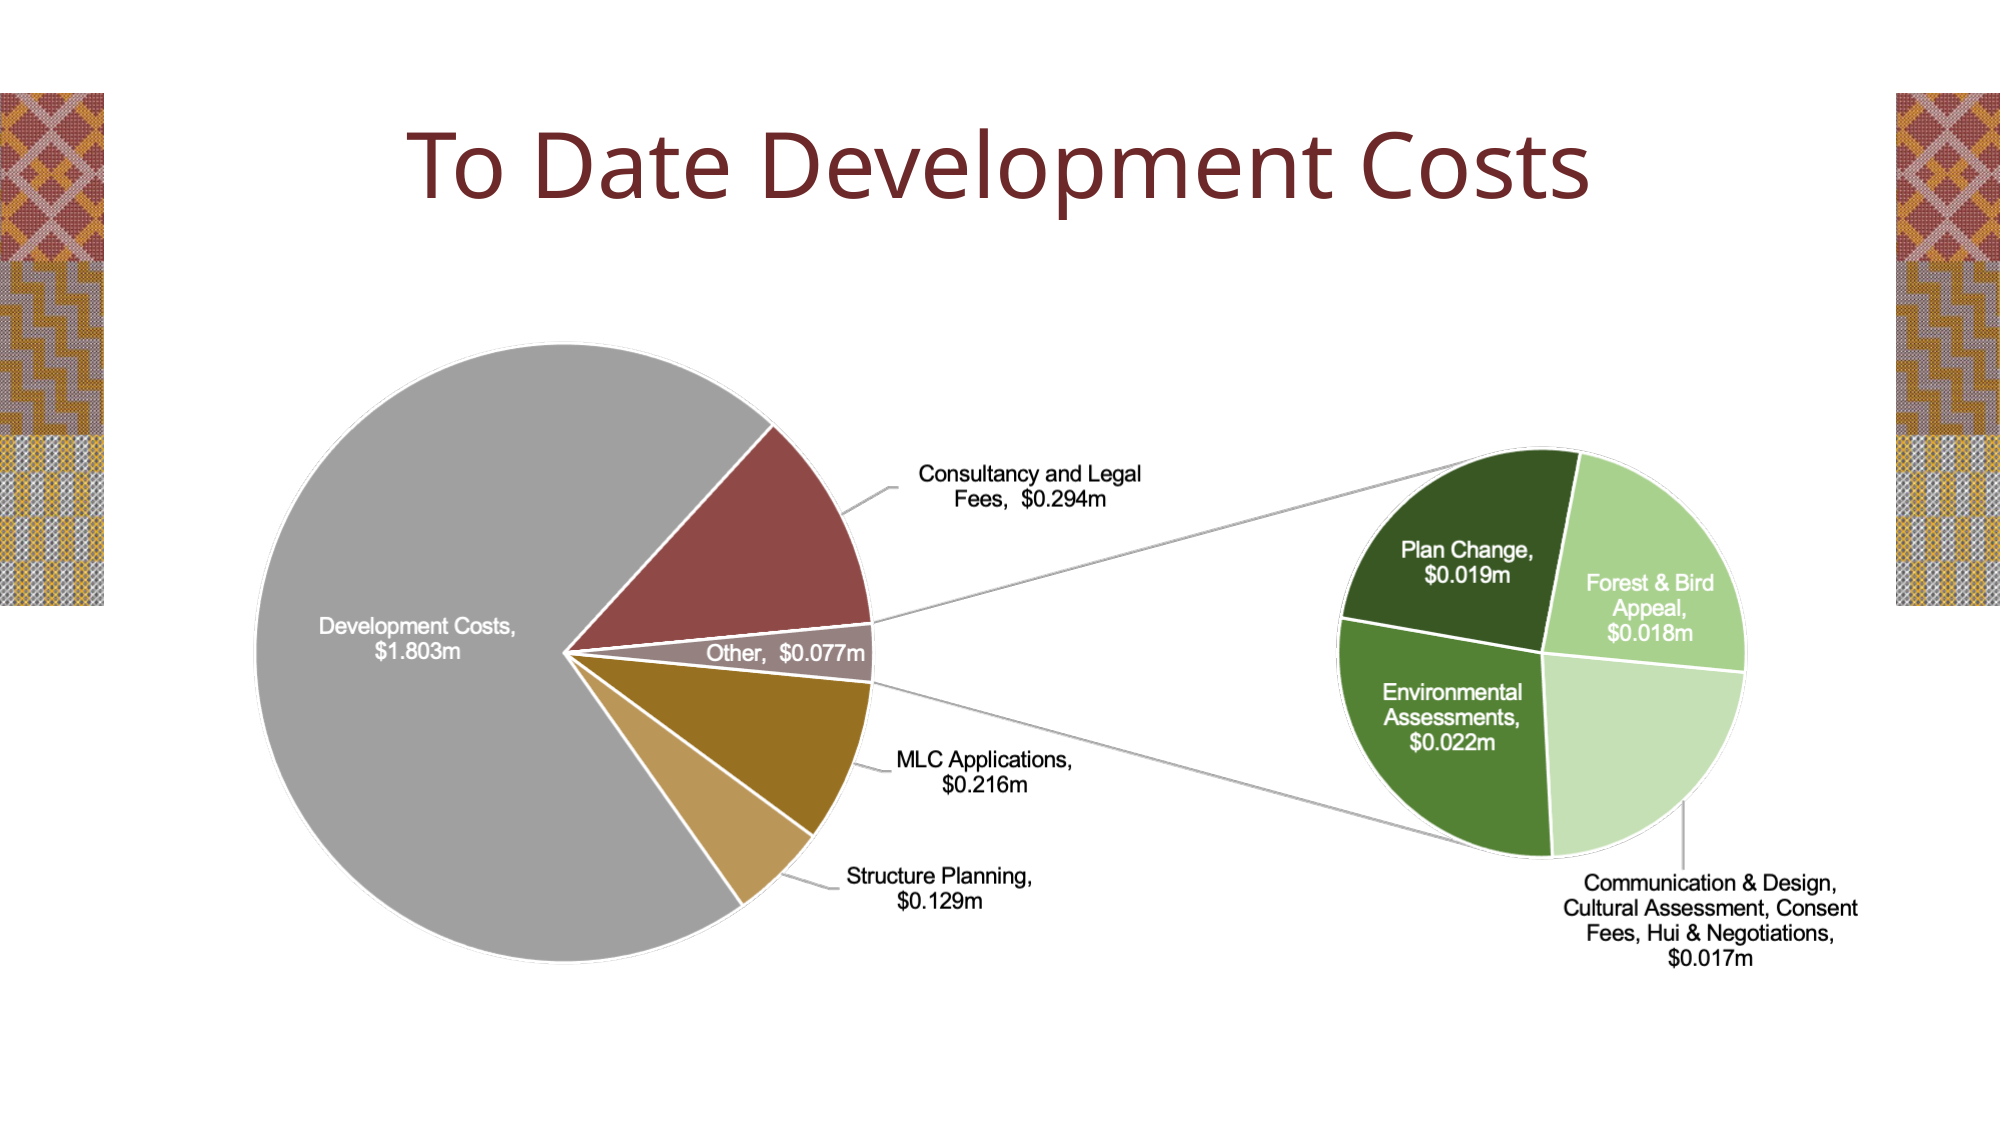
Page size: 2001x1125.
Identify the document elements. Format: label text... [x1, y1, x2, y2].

picture [0, 93, 104, 606]
title To Date Development Costs [137, 59, 1863, 278]
picture [1896, 93, 2000, 606]
picture [137, 297, 1863, 1015]
